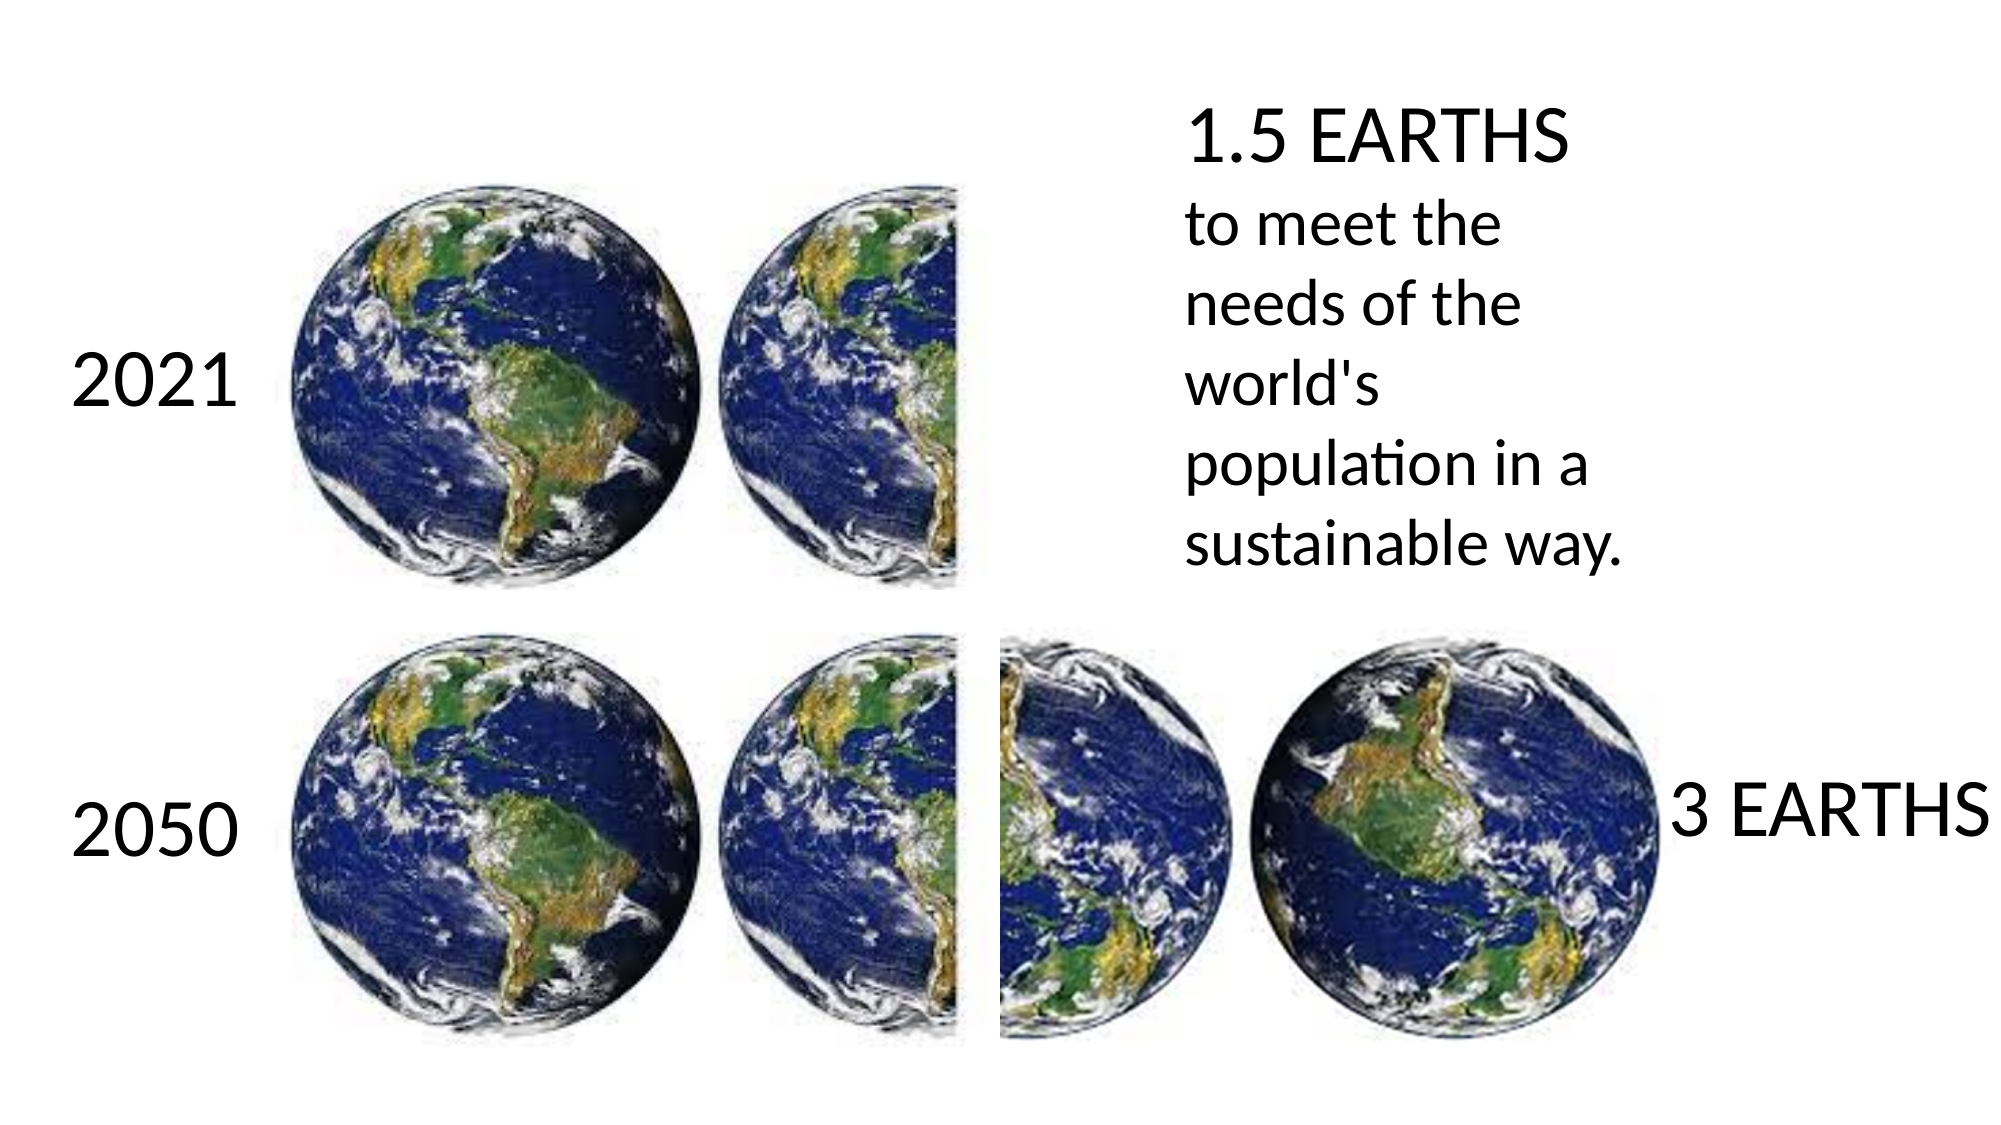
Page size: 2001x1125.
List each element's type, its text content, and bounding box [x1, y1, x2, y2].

text_box 2021 [56, 316, 249, 431]
picture [249, 141, 1702, 1086]
text_box 3 EARTHS [1702, 746, 2000, 861]
text_box 2050 [56, 765, 249, 880]
text_box 1.5 EARTHS to meet the needs of the world's population in a sustainable way. [1169, 71, 1654, 586]
